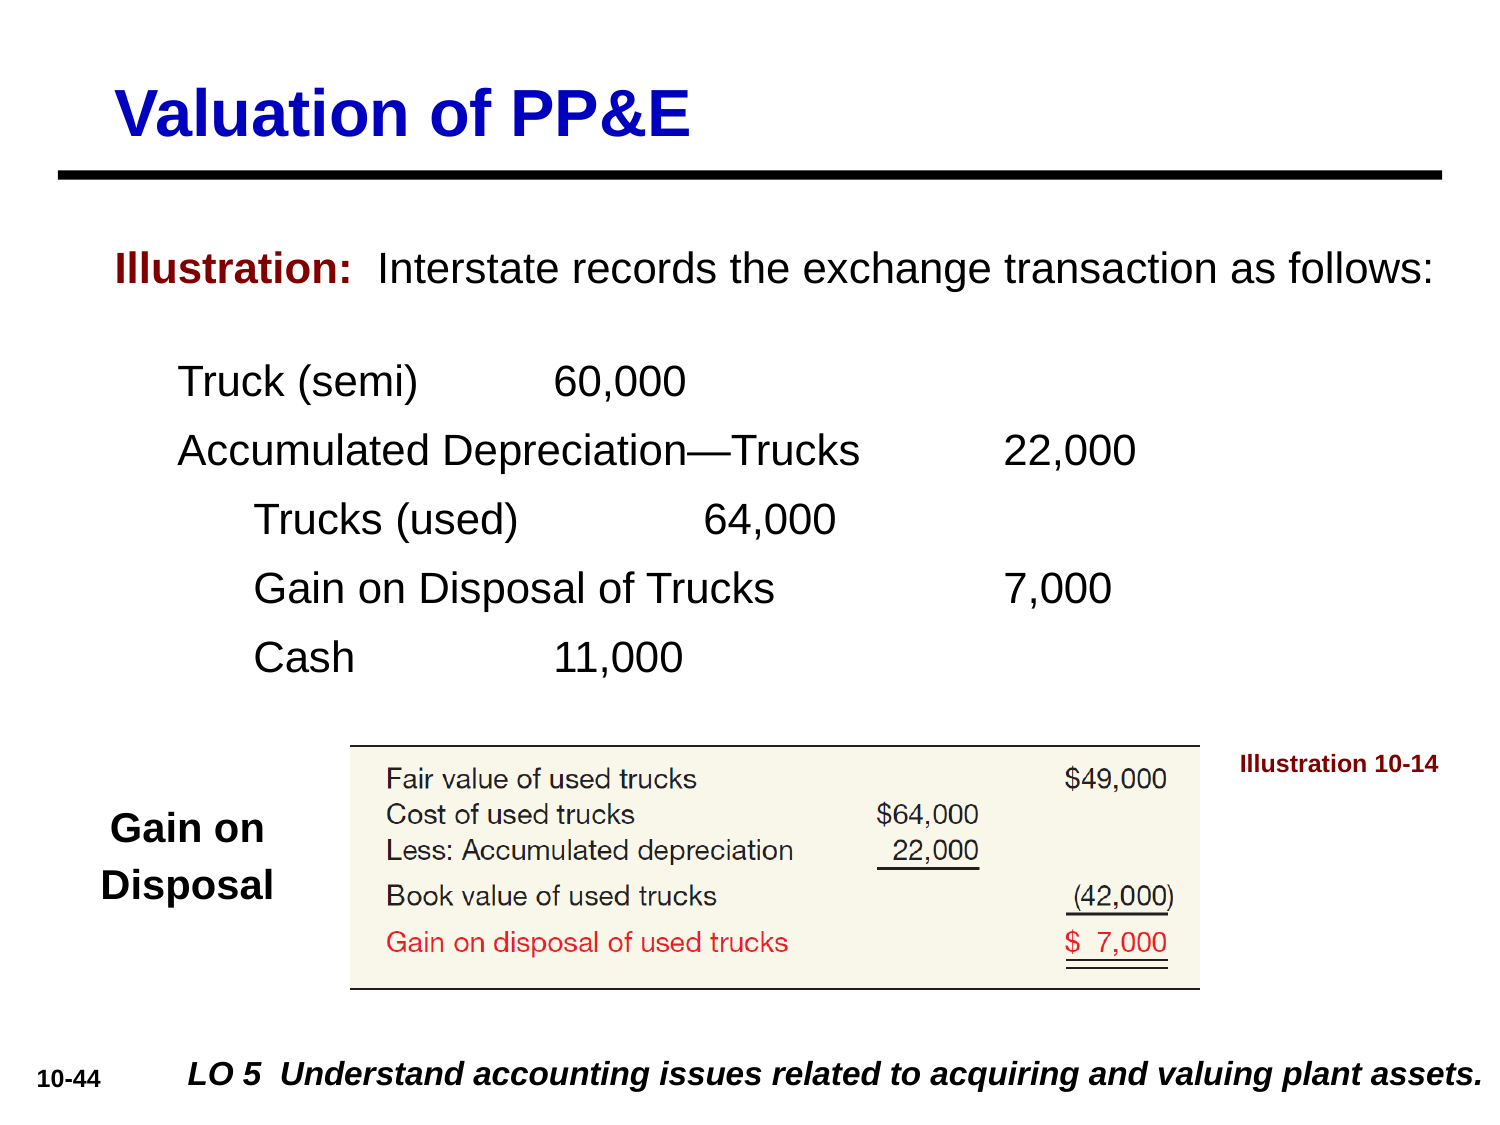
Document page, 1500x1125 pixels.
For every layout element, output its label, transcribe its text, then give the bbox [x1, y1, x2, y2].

title Valuation of PP&E [99, 62, 1450, 155]
text_box Truck (semi) 60,000 Accumulated Depreciation—Trucks 22,000 Trucks (used) 64,000 Gain on Disposal of Trucks 7,000 Cash 11,000 [162, 337, 1388, 689]
picture [349, 739, 1201, 996]
text_box Illustration 10-14 [1224, 740, 1488, 786]
text_box Gain on Disposal [74, 785, 300, 916]
text_box LO 5 Understand accounting issues related to acquiring and valuing plant assets. [149, 1044, 1500, 1100]
text_box Illustration: Interstate records the exchange transaction as follows: [99, 224, 1463, 300]
